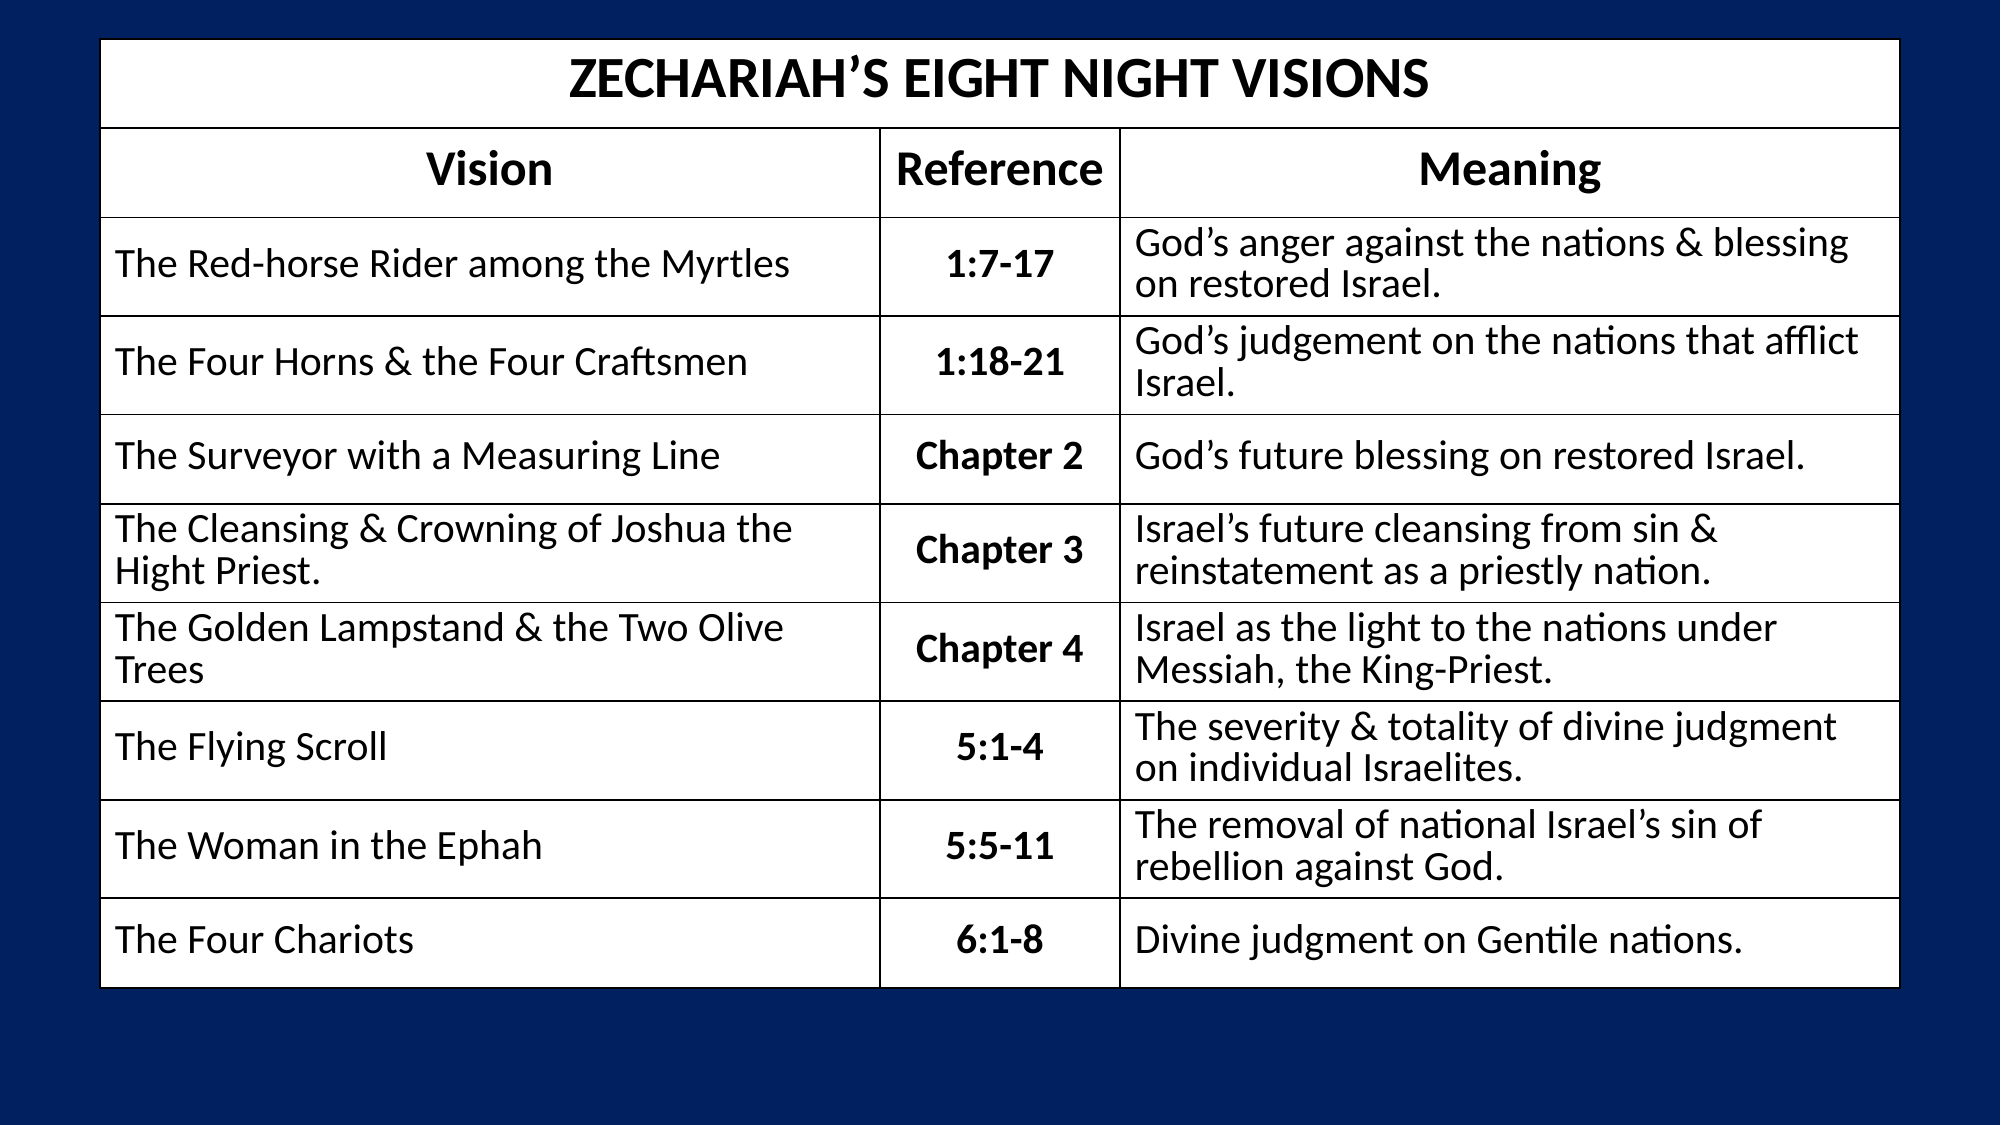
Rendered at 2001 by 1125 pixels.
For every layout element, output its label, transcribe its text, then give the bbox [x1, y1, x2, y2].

table_cell God’s anger against the nations & blessing on restored Israel. [1121, 218, 1899, 315]
table_cell The Surveyor with a Measuring Line [101, 415, 879, 503]
table_cell Reference [881, 129, 1119, 217]
table_cell Israel’s future cleansing from sin & reinstatement as a priestly nation. [1121, 505, 1899, 602]
table_cell The Woman in the Ephah [101, 801, 879, 897]
table_cell 6:1-8 [881, 899, 1119, 987]
table_cell The Cleansing & Crowning of Joshua the Hight Priest. [101, 505, 879, 602]
table_cell The Red-horse Rider among the Myrtles [101, 218, 879, 315]
table_cell The Golden Lampstand & the Two Olive Trees [101, 603, 879, 700]
table_cell 5:1-4 [881, 702, 1119, 799]
table_cell The removal of national Israel’s sin of rebellion against God. [1121, 801, 1899, 897]
table_cell Vision [101, 129, 879, 217]
table_cell God’s judgement on the nations that afflict Israel. [1121, 317, 1899, 414]
table_cell God’s future blessing on restored Israel. [1121, 415, 1899, 503]
table_cell Chapter 3 [881, 505, 1119, 602]
table_cell Divine judgment on Gentile nations. [1121, 899, 1899, 987]
table_cell The severity & totality of divine judgment on individual Israelites. [1121, 702, 1899, 799]
table_cell 1:7-17 [881, 218, 1119, 315]
table_cell Meaning [1121, 129, 1899, 217]
table_cell The Four Horns & the Four Craftsmen [101, 317, 879, 414]
table_cell 5:5-11 [881, 801, 1119, 897]
table_cell Chapter 2 [881, 415, 1119, 503]
table_cell The Flying Scroll [101, 702, 879, 799]
table_cell Chapter 4 [881, 603, 1119, 700]
table_cell The Four Chariots [101, 899, 879, 987]
table_header ZECHARIAH’S EIGHT NIGHT VISIONS [101, 40, 1899, 127]
table_cell 1:18-21 [881, 317, 1119, 414]
table_cell Israel as the light to the nations under Messiah, the King-Priest. [1121, 603, 1899, 700]
